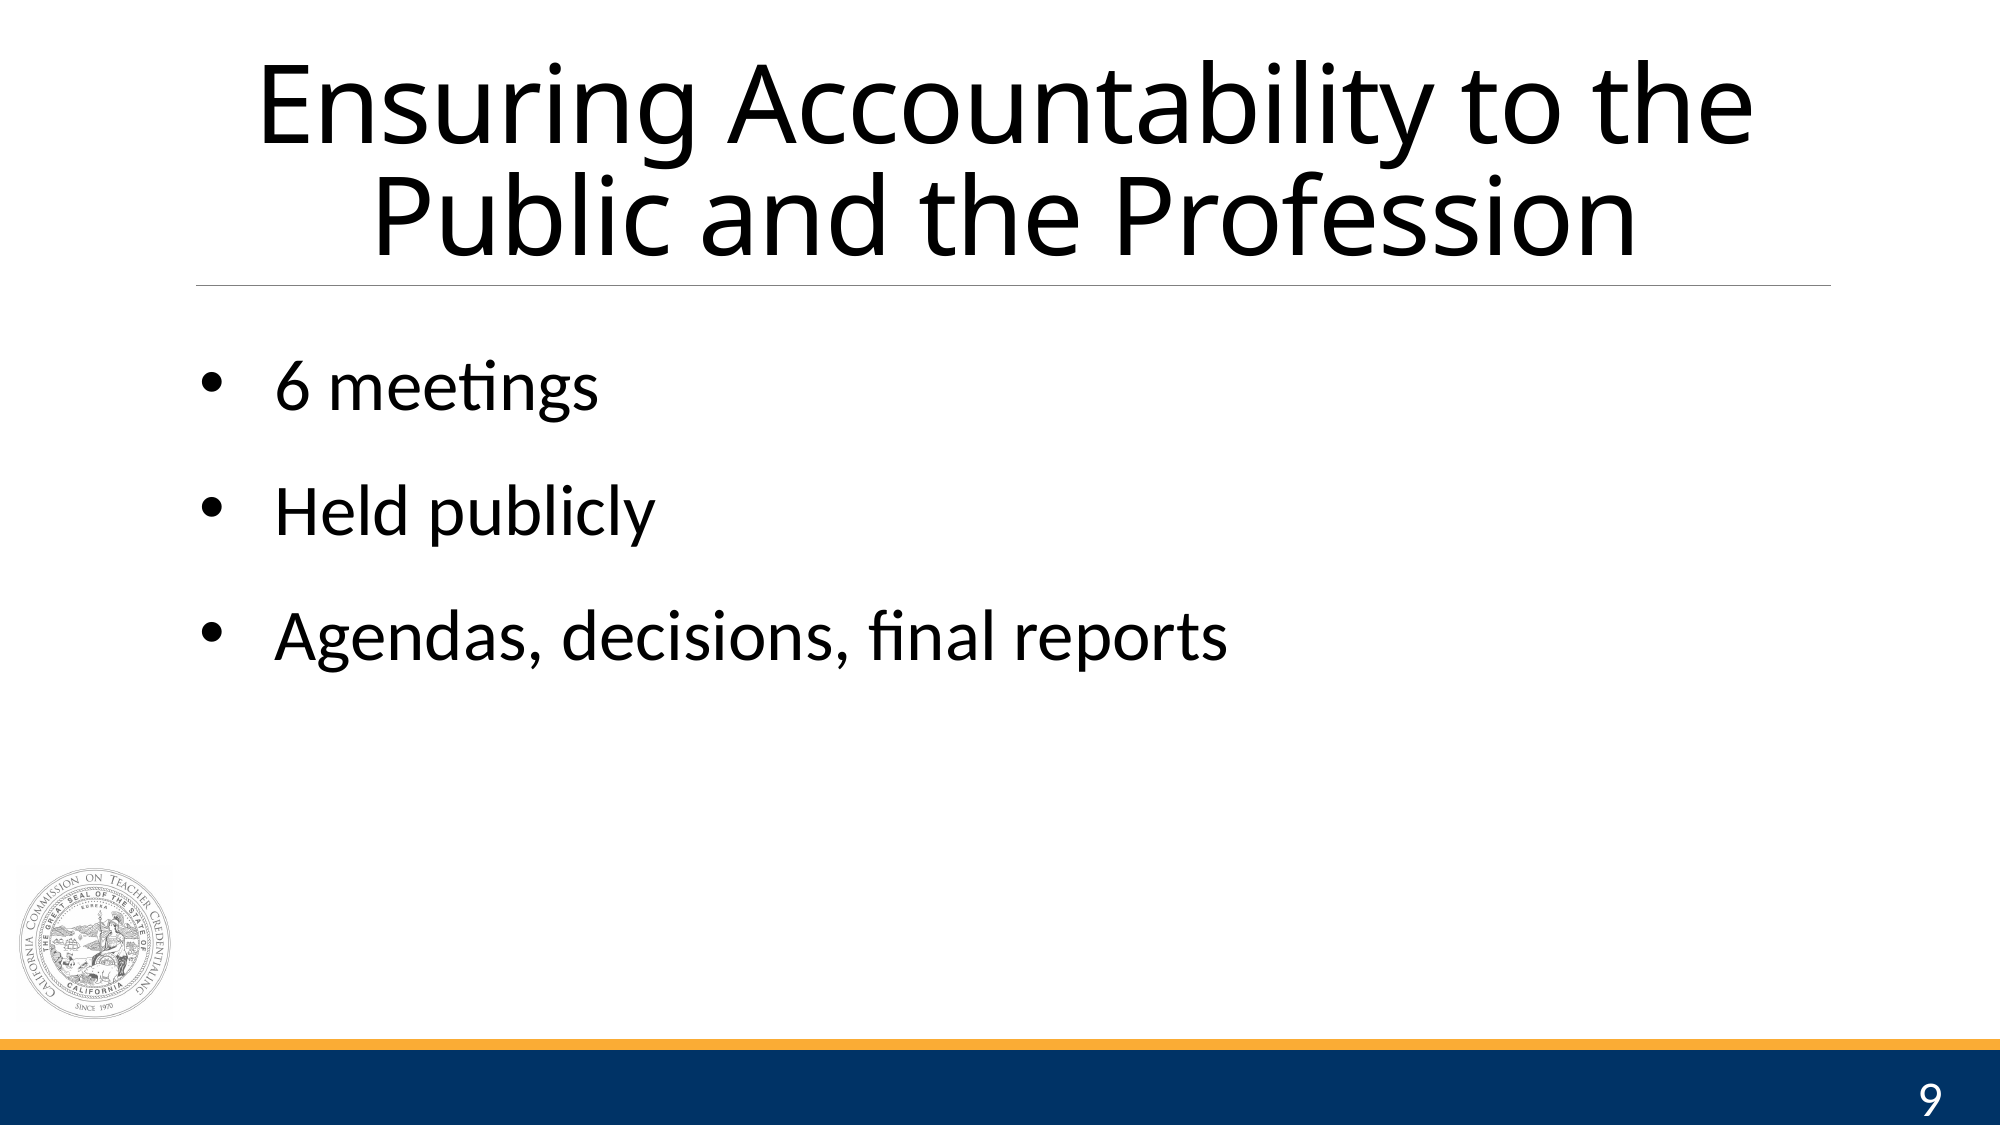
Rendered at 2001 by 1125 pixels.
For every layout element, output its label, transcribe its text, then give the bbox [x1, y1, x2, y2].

list 6 meetings Held publicly Agendas, decisions, final reports [180, 329, 1856, 990]
table_cell Stipulations (upgraded from major stipulations in 2021) [16, 865, 173, 1022]
title Ensuring Accountability to the Public and the Profession [180, 47, 1830, 285]
text_box 9 [1742, 1059, 1958, 1120]
